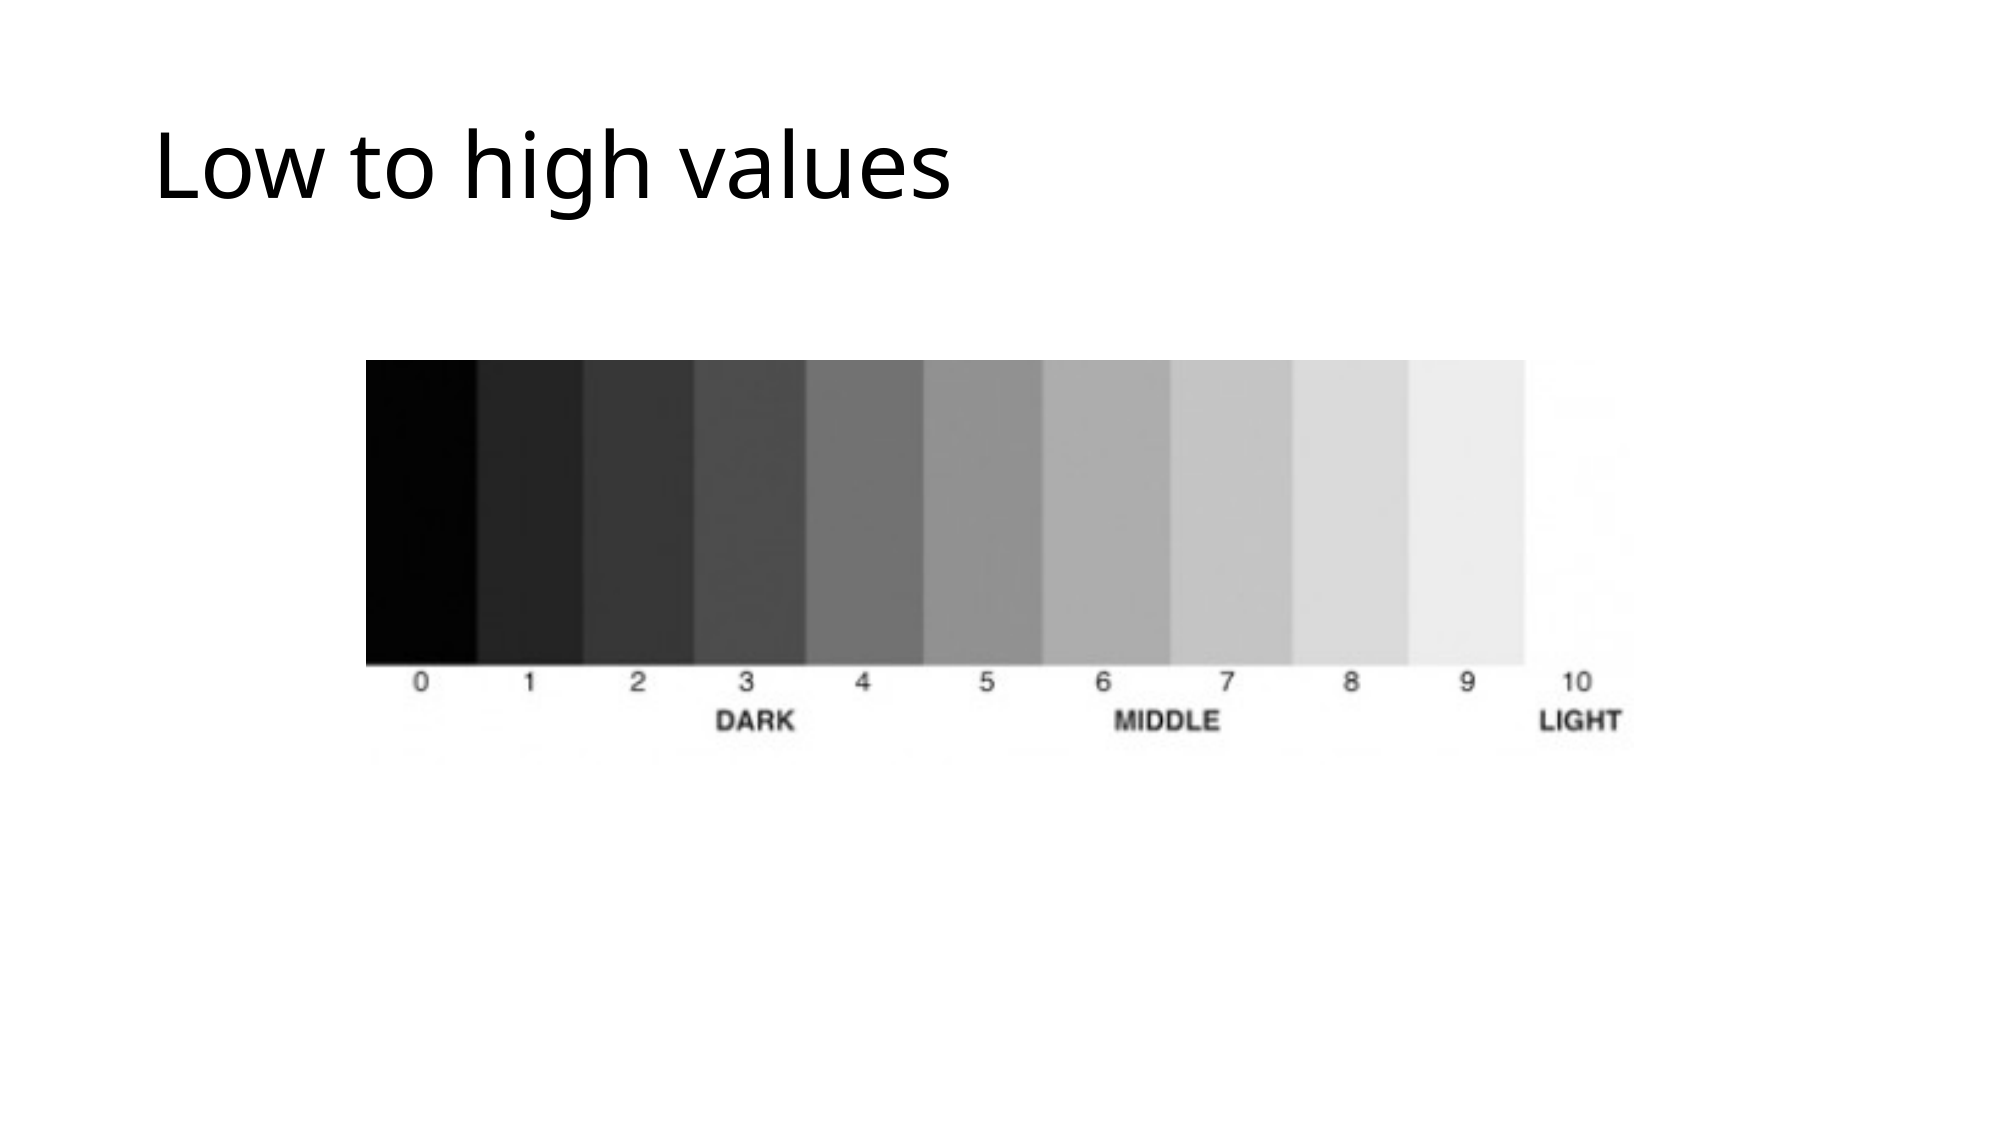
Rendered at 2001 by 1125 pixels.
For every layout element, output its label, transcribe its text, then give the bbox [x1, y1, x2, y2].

title Low to high values [137, 59, 1863, 278]
picture [366, 360, 1634, 765]
